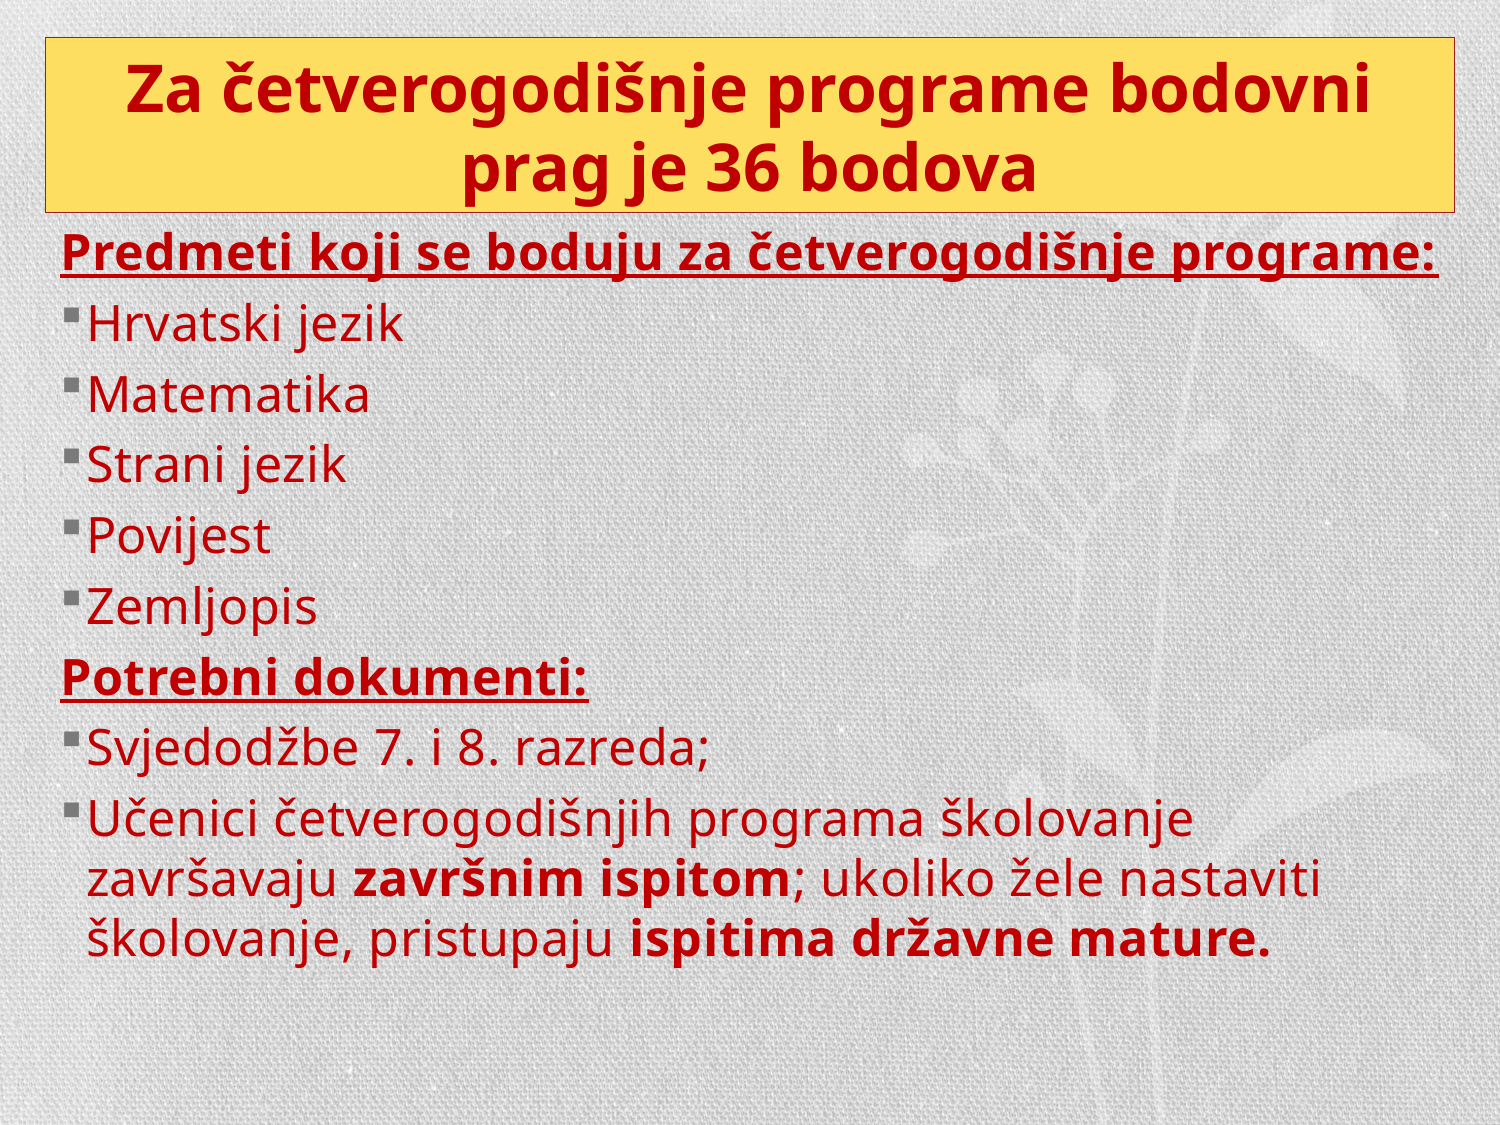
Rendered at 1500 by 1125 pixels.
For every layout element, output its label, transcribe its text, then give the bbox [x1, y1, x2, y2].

title Za četverogodišnje programe bodovni prag je 36 bodova [45, 37, 1455, 213]
list Predmeti koji se boduju za četverogodišnje programe: Hrvatski jezik Matematika Strani jezik Povijest Zemljopis Potrebni dokumenti: Svjedodžbe 7. i 8. razreda; Učenici četverogodišnjih programa školovanje završavaju završnim ispitom; ukoliko žele nastaviti školovanje, pristupaju ispitima državne mature. [45, 213, 1455, 1023]
